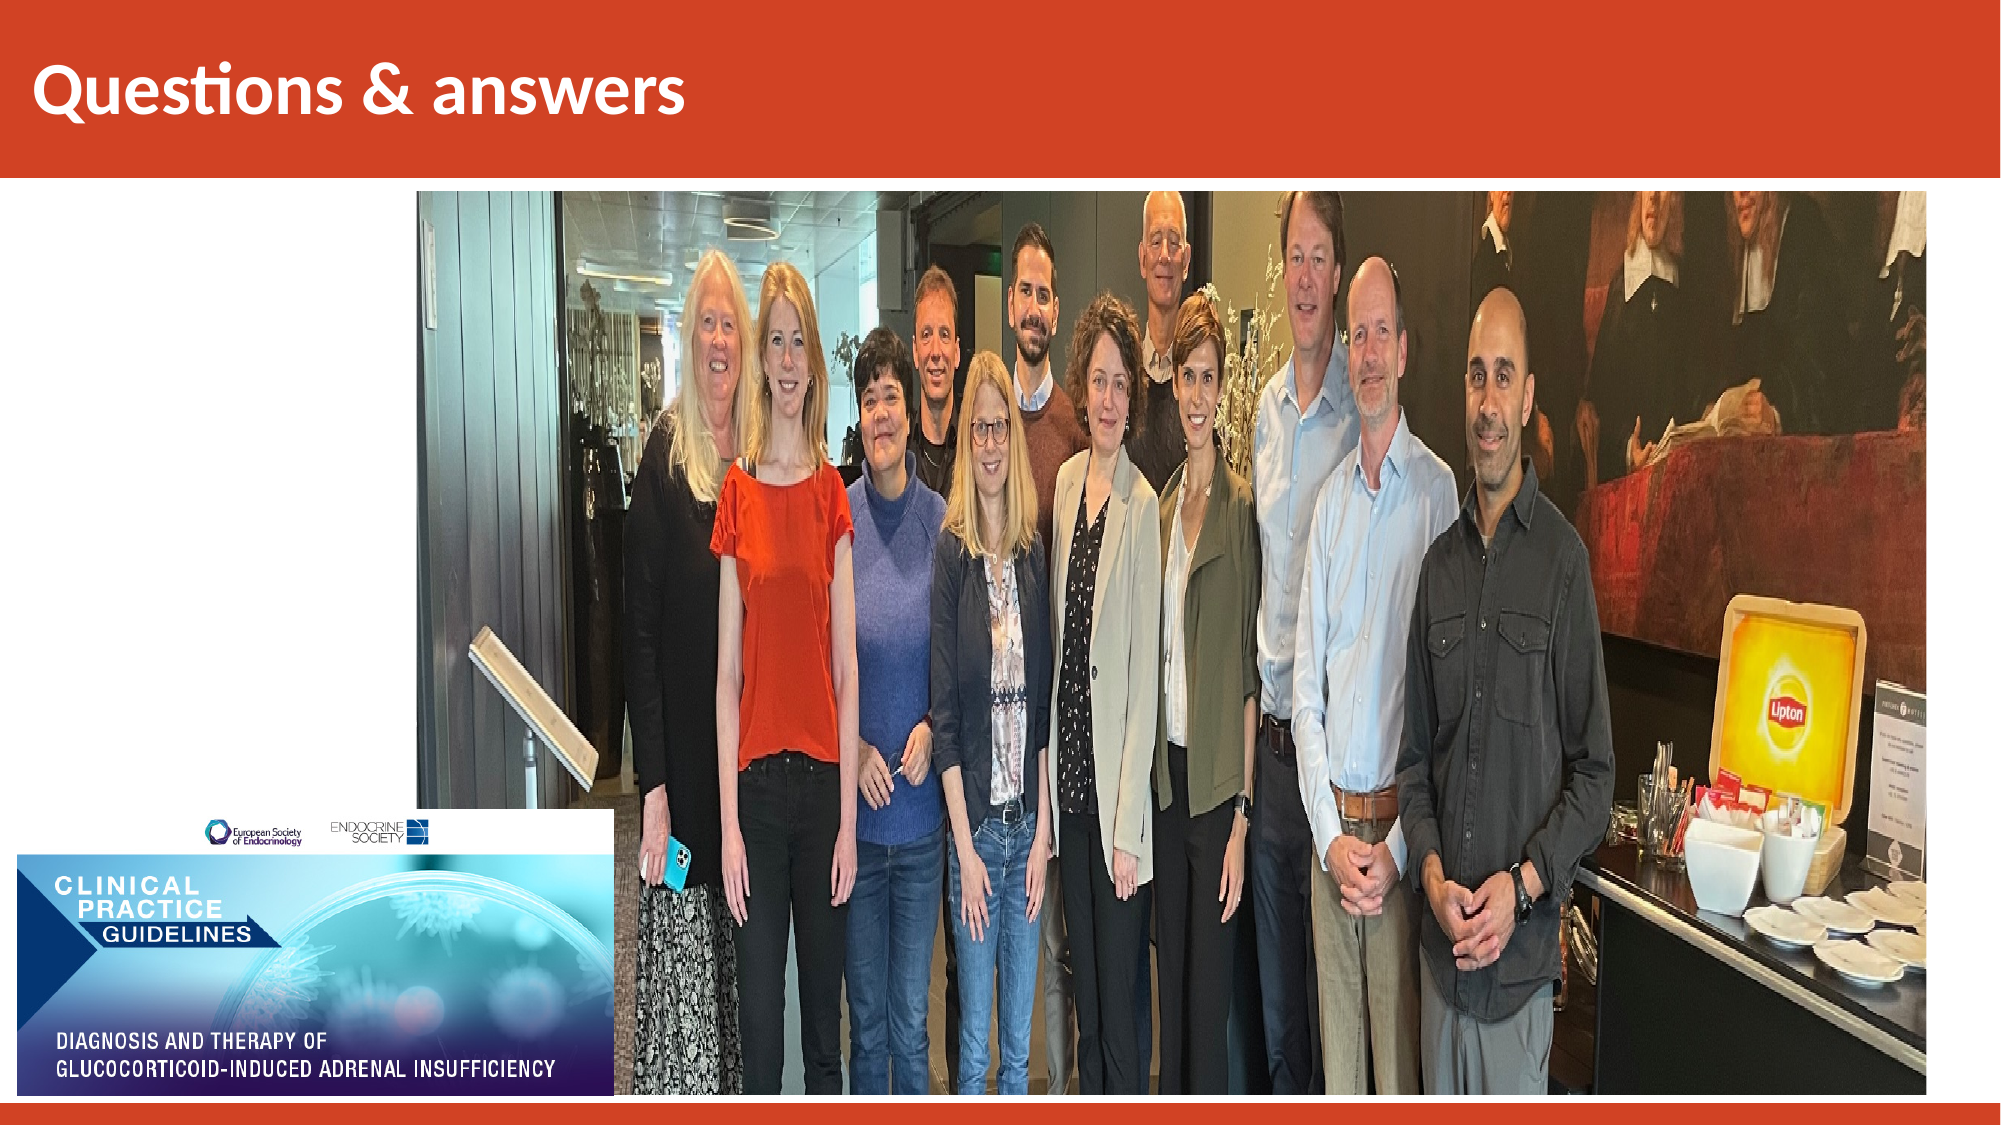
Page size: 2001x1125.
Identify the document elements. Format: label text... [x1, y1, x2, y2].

text_box Questions & answers [16, 17, 1688, 163]
picture [17, 191, 1927, 1096]
